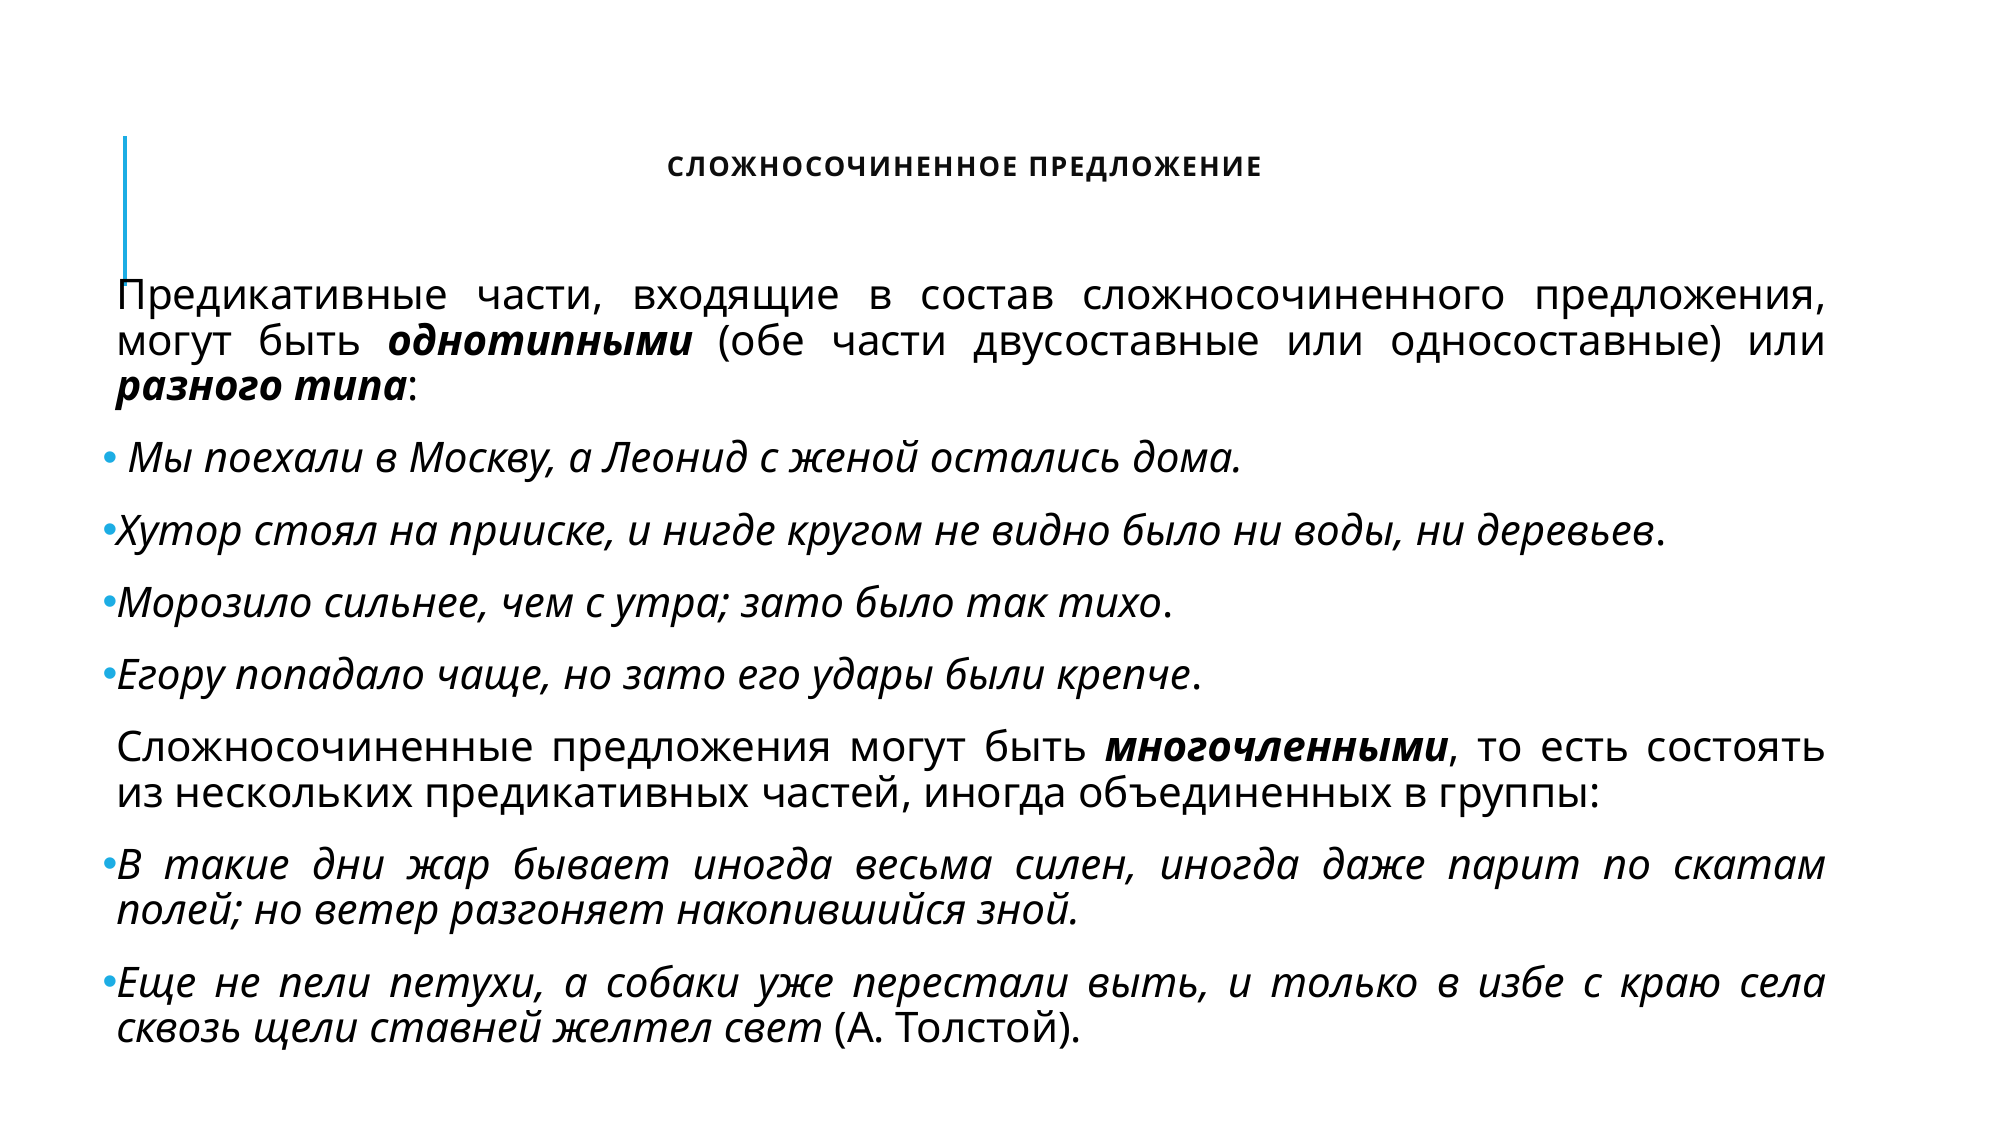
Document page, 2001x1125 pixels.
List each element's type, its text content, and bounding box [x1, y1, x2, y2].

title Сложносочиненное предложение [168, 96, 1763, 242]
list Предикативные части, входящие в состав сложносочиненного предложения, могут быть однотипными (обе части двусоставные или односоставные) или разного типа: Мы поехали в Москву, а Леонид с женой остались дома. Хутор стоял на прииске, и нигде кругом не видно было ни воды, ни деревьев. Морозило сильнее, чем с утра; зато было так тихо. Егору попадало чаще, но зато его удары были крепче. Сложносочиненные предложения могут быть многочленными, то есть состоять из нескольких предикативных частей, иногда объединенных в группы: В такие дни жар бывает иногда весьма силен, иногда даже парит по скатам полей; но ветер разгоняет накопившийся зной. Еще не пели петухи, а собаки уже перестали выть, и только в избе с краю села сквозь щели ставней желтел свет (А. Толстой). [95, 265, 1834, 1067]
